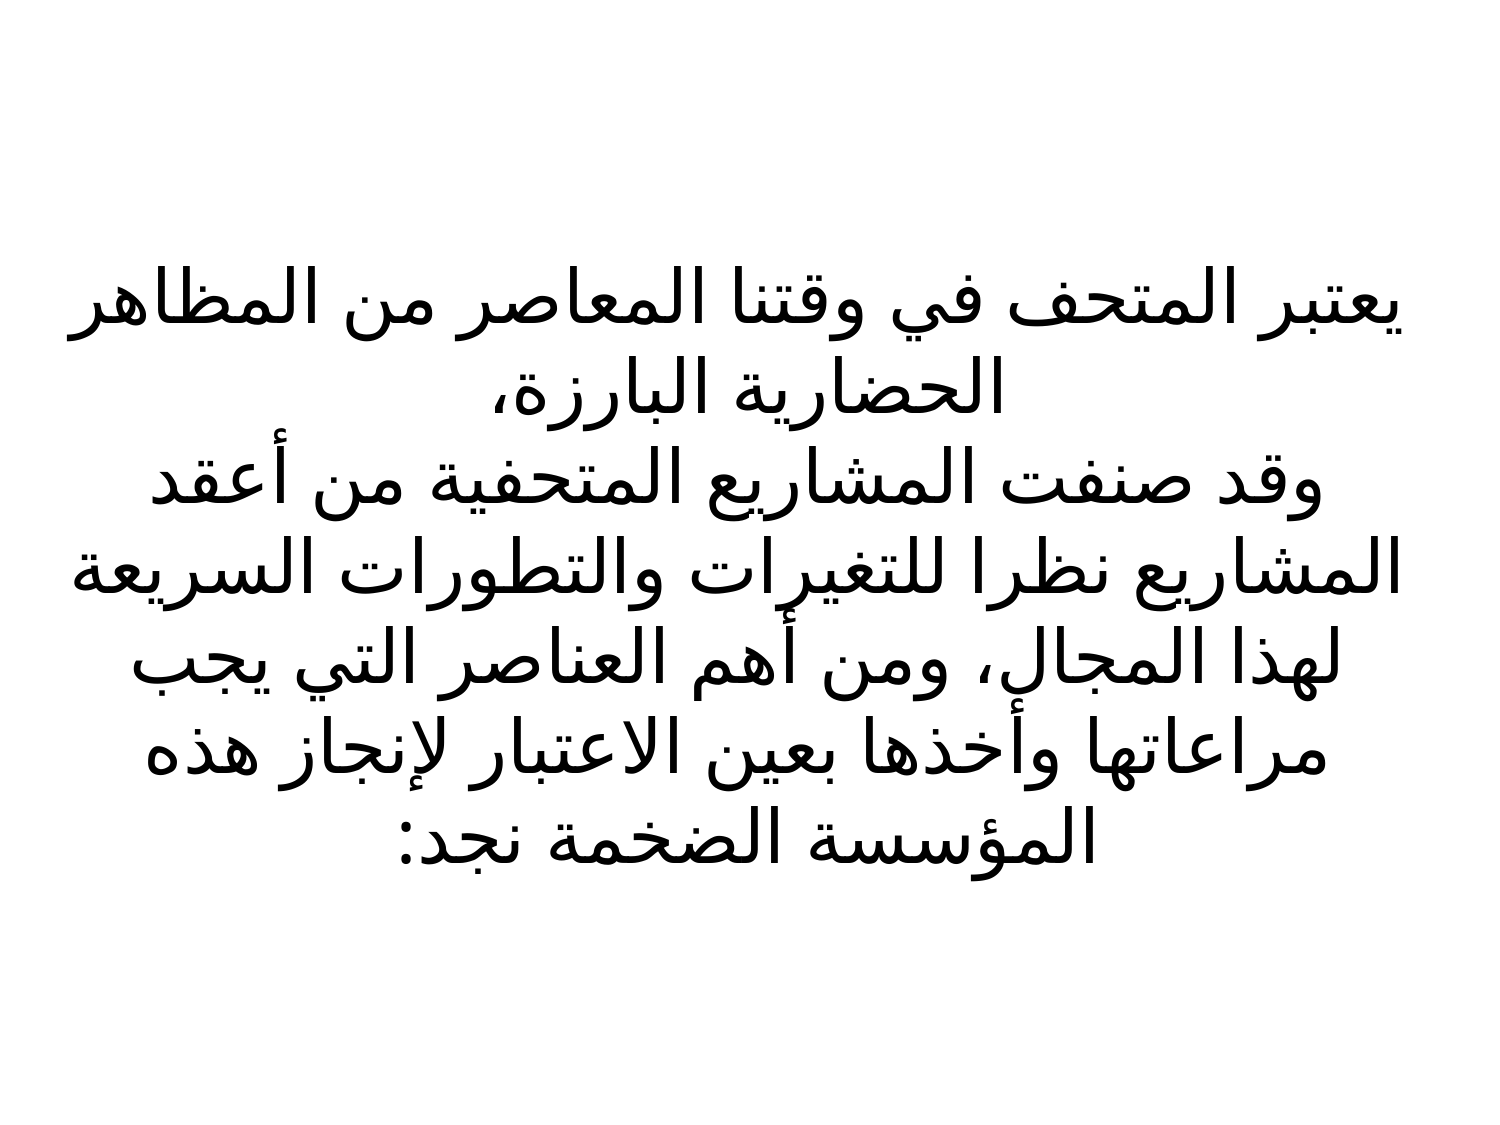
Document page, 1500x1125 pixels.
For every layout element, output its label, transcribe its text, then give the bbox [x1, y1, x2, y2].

title يعتبر المتحف في وقتنا المعاصر من المظاهر الحضارية البارزة، وقد صنفت المشاريع المتحفية من أعقد المشاريع نظرا للتغيرات والتطورات السريعة لهذا المجال، ومن أهم العناصر التي يجب مراعاتها وأخذها بعين الاعتبار لإنجاز هذه المؤسسة الضخمة نجد: [17, 45, 1459, 1083]
